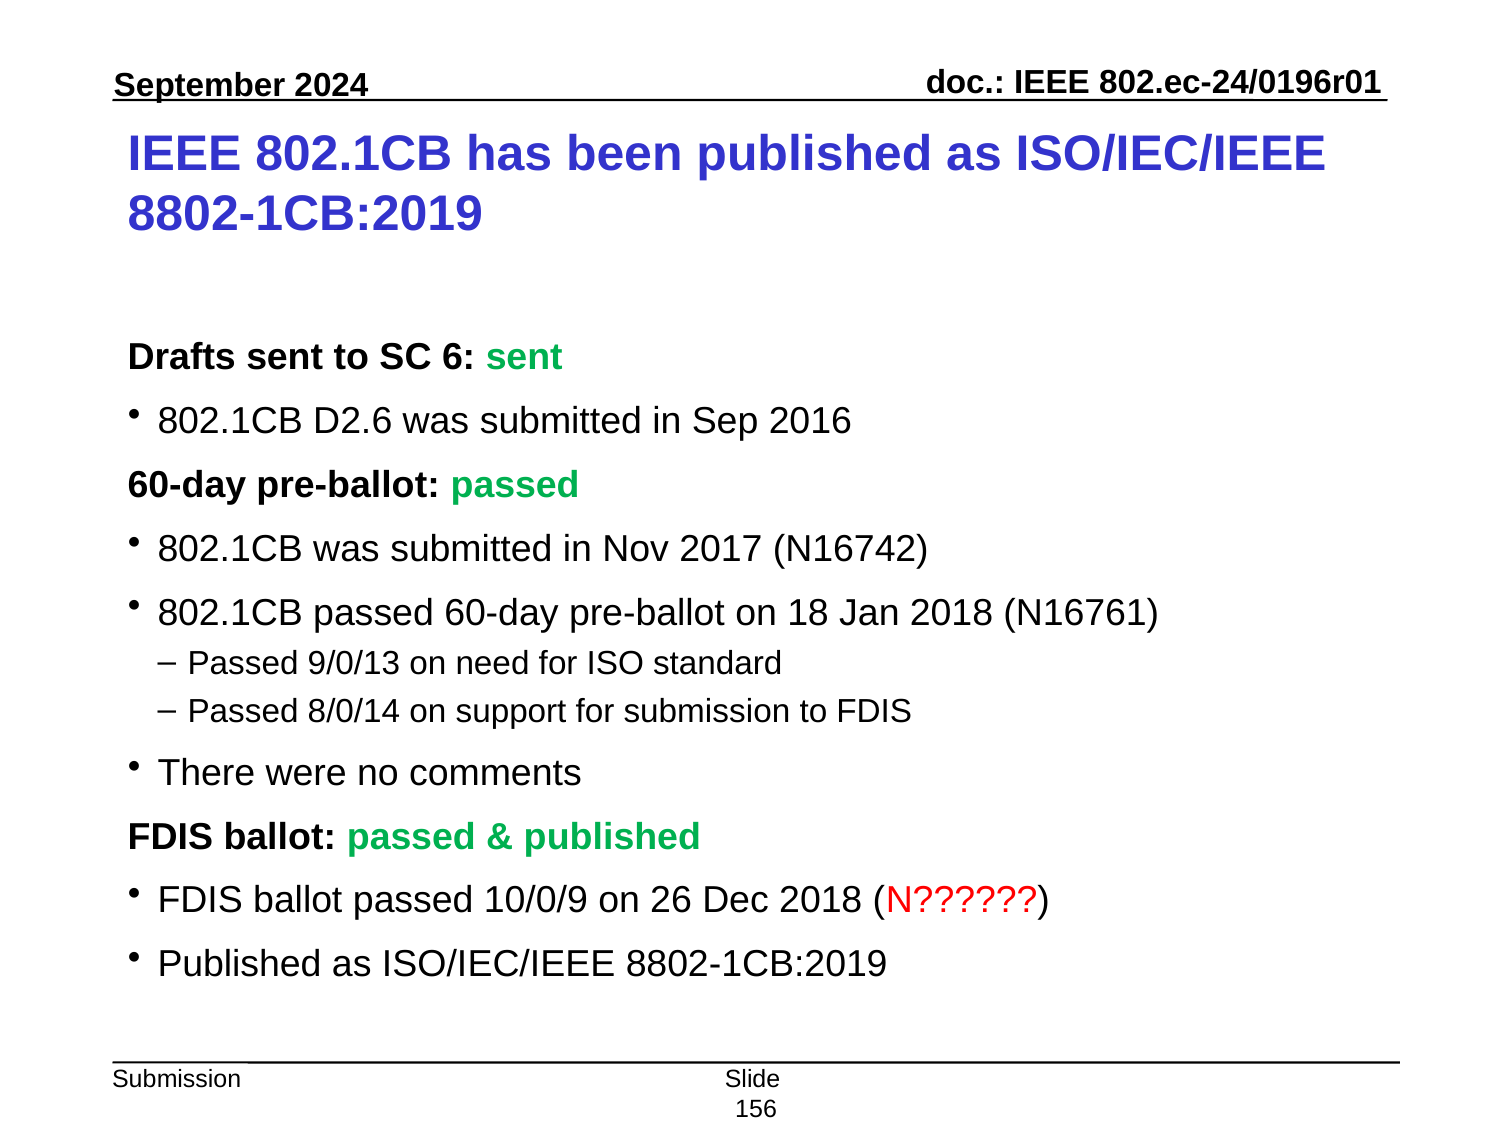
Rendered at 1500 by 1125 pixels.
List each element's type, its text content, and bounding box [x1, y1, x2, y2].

list Drafts sent to SC 6: sent 802.1CB D2.6 was submitted in Sep 2016 60-day pre-ballot: passed 802.1CB was submitted in Nov 2017 (N16742) 802.1CB passed 60-day pre-ballot on 18 Jan 2018 (N16761) Passed 9/0/13 on need for ISO standard Passed 8/0/14 on support for submission to FDIS There were no comments FDIS ballot: passed & published FDIS ballot passed 10/0/9 on 26 Dec 2018 (N??????) Published as ISO/IEC/IEEE 8802-1CB:2019 [112, 324, 1388, 1000]
slide_number Slide 156 [709, 1061, 803, 1093]
title IEEE 802.1CB has been published as ISO/IEC/IEEE 8802-1CB:2019 [112, 112, 1388, 288]
